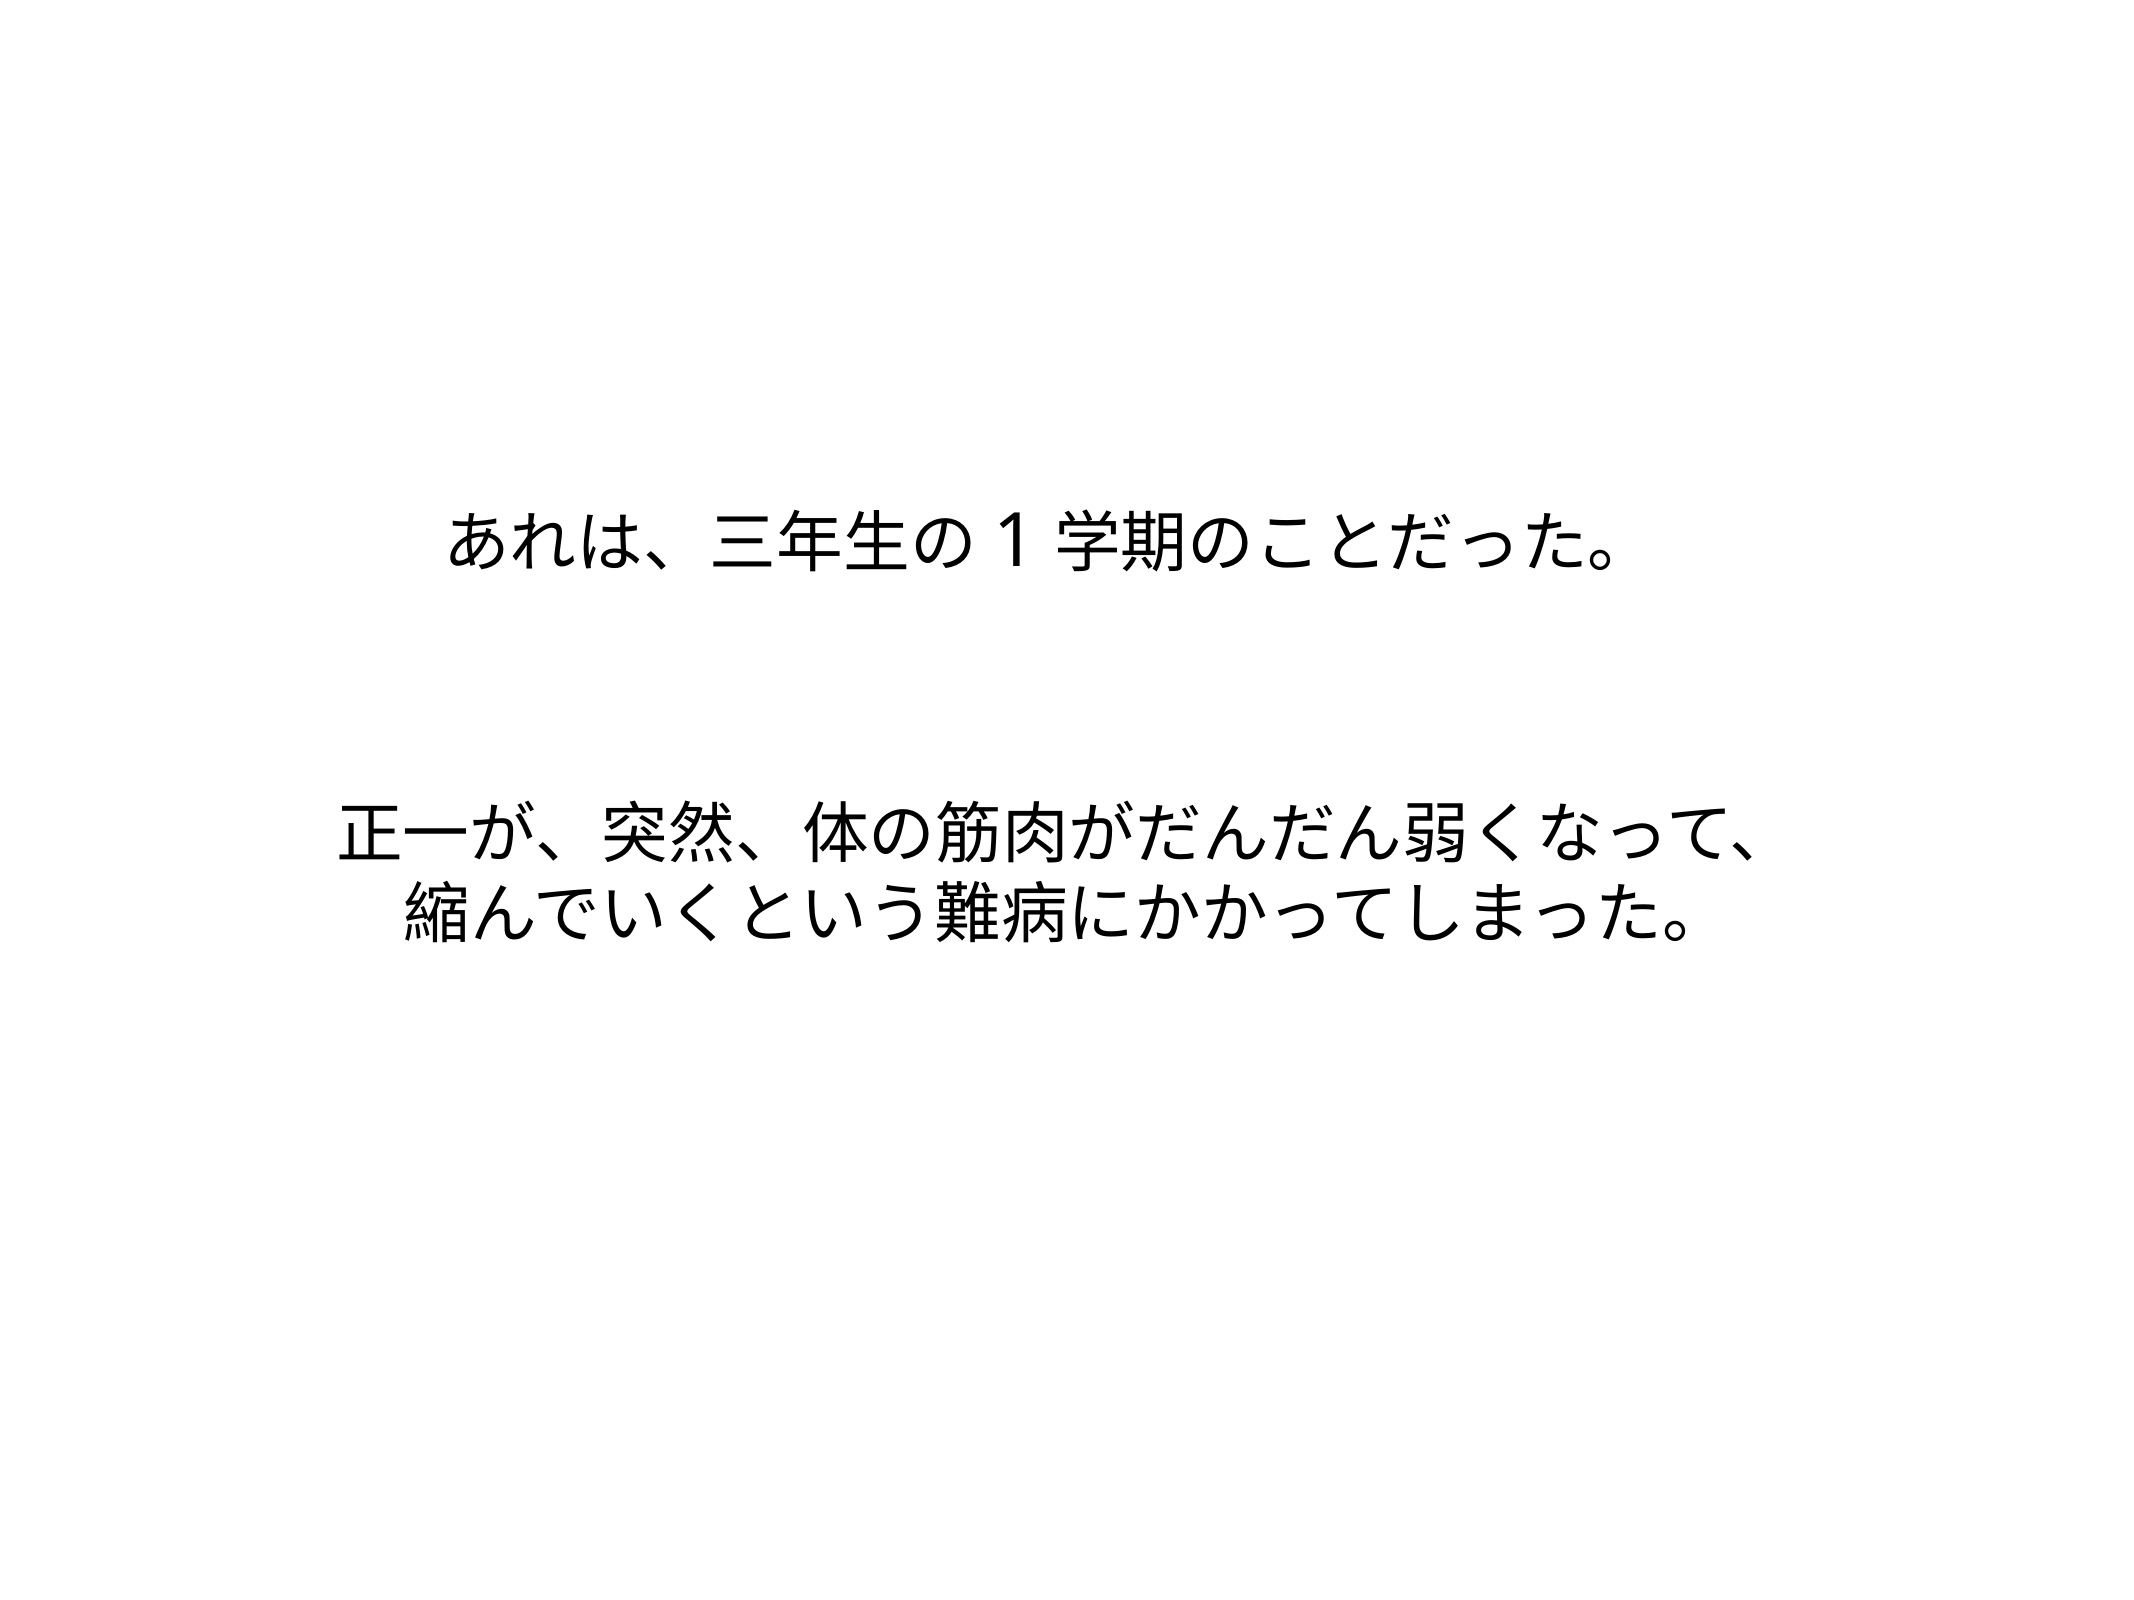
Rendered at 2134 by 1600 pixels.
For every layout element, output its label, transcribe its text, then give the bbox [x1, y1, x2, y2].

subtitle あれは、三年生の1学期のことだった。 [190, 482, 1908, 669]
text_box 正一が、突然、体の筋肉がだんだん弱くなって、 縮んでいくという難病にかかってしまった。 [208, 782, 1925, 1010]
